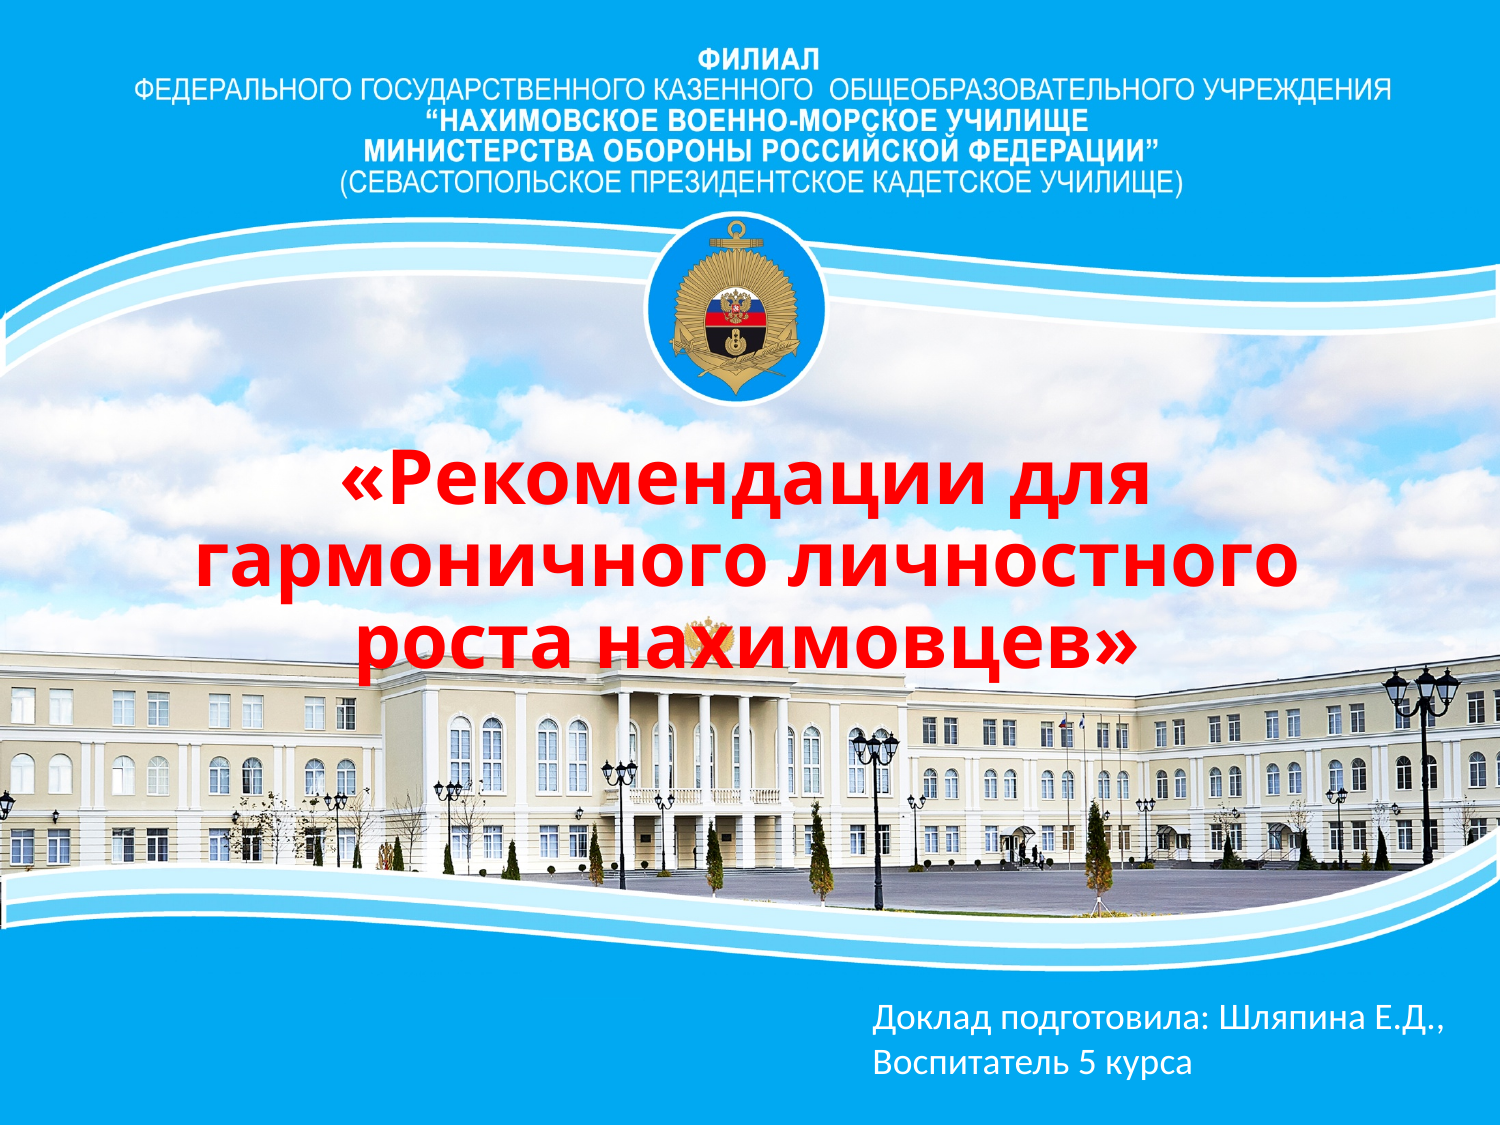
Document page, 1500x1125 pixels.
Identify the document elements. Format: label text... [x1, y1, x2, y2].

picture [984, 78, 997, 100]
picture [1258, 79, 1272, 100]
picture [781, 48, 818, 69]
picture [1124, 79, 1138, 99]
picture [723, 48, 738, 69]
picture [852, 78, 866, 100]
picture [1133, 171, 1155, 198]
picture [585, 170, 603, 192]
picture [969, 139, 990, 161]
picture [460, 109, 497, 131]
picture [1077, 171, 1092, 192]
picture [669, 171, 682, 192]
picture [534, 170, 566, 192]
picture [395, 78, 411, 100]
picture [555, 79, 569, 99]
picture [515, 171, 529, 192]
picture [1128, 139, 1143, 161]
picture [627, 139, 643, 161]
picture [686, 139, 704, 161]
picture [521, 139, 537, 162]
picture [763, 48, 778, 70]
picture [428, 78, 463, 104]
text_box Доклад подготовила: Шляпина Е.Д., Воспитатель 5 курса [857, 984, 1470, 1089]
picture [944, 171, 958, 192]
picture [728, 139, 750, 161]
picture [604, 109, 618, 131]
picture [782, 79, 794, 99]
picture [1114, 171, 1129, 192]
picture [1087, 139, 1104, 166]
picture [646, 139, 664, 162]
picture [1045, 109, 1070, 136]
picture [1356, 79, 1371, 99]
picture [845, 109, 860, 131]
picture [995, 170, 1013, 192]
picture [333, 78, 351, 100]
picture [387, 171, 420, 192]
picture [0, 211, 1500, 971]
picture [946, 109, 963, 137]
picture [933, 79, 947, 100]
picture [1164, 79, 1176, 99]
picture [895, 78, 908, 100]
picture [758, 171, 773, 192]
picture [427, 110, 437, 118]
picture [729, 109, 744, 131]
picture [688, 78, 701, 100]
picture [903, 139, 917, 161]
picture [439, 171, 454, 192]
picture [466, 139, 482, 161]
picture [1073, 109, 1087, 131]
title «Рекомендации для гармоничного личностного роста нахимовцев» [109, 425, 1385, 818]
picture [500, 109, 515, 131]
picture [800, 109, 819, 131]
picture [1158, 171, 1172, 192]
picture [421, 170, 438, 192]
picture [688, 109, 706, 131]
picture [388, 139, 404, 161]
picture [927, 170, 941, 192]
picture [883, 109, 897, 131]
picture [761, 78, 779, 100]
picture [960, 170, 977, 192]
picture [448, 139, 464, 162]
picture [413, 79, 428, 100]
picture [320, 79, 332, 99]
picture [281, 79, 295, 99]
picture [1004, 109, 1021, 131]
picture [708, 139, 723, 161]
picture [966, 79, 982, 99]
picture [539, 139, 555, 161]
picture [802, 139, 819, 161]
picture [1375, 78, 1390, 99]
picture [1087, 79, 1101, 100]
picture [703, 171, 717, 192]
picture [157, 79, 190, 105]
picture [620, 109, 638, 131]
picture [565, 109, 599, 131]
picture [1053, 78, 1067, 99]
picture [981, 171, 993, 192]
picture [626, 78, 644, 100]
picture [1095, 171, 1109, 192]
picture [477, 171, 491, 192]
picture [776, 171, 790, 192]
picture [651, 171, 665, 192]
picture [263, 79, 277, 100]
picture [1051, 139, 1066, 161]
picture [466, 79, 480, 99]
picture [1021, 79, 1053, 100]
picture [994, 139, 1029, 166]
picture [699, 48, 719, 69]
picture [543, 109, 561, 131]
picture [723, 79, 738, 99]
picture [1000, 78, 1018, 100]
picture [942, 139, 957, 161]
picture [520, 109, 539, 131]
picture [1240, 79, 1254, 99]
picture [135, 79, 153, 99]
picture [822, 139, 839, 162]
picture [614, 79, 626, 99]
picture [1106, 79, 1120, 100]
picture [632, 171, 647, 192]
picture [911, 78, 929, 100]
picture [607, 171, 620, 192]
picture [570, 171, 583, 192]
picture [193, 79, 207, 100]
picture [1041, 171, 1072, 192]
picture [537, 79, 550, 100]
picture [843, 139, 858, 161]
picture [643, 109, 657, 131]
picture [1336, 79, 1351, 99]
picture [1066, 139, 1084, 161]
picture [920, 139, 938, 162]
picture [742, 48, 758, 69]
picture [899, 109, 918, 131]
picture [558, 139, 593, 161]
picture [1017, 171, 1030, 192]
picture [951, 79, 965, 99]
picture [226, 78, 258, 100]
picture [710, 109, 725, 131]
picture [827, 170, 846, 192]
picture [794, 78, 812, 100]
picture [655, 79, 686, 100]
picture [742, 79, 757, 99]
picture [1204, 79, 1236, 100]
picture [763, 139, 778, 161]
picture [869, 79, 891, 106]
picture [966, 109, 981, 131]
picture [604, 139, 623, 162]
picture [485, 139, 499, 161]
picture [830, 78, 848, 100]
picture [211, 79, 225, 99]
picture [768, 109, 787, 131]
picture [1071, 79, 1084, 100]
picture [592, 78, 610, 100]
picture [518, 79, 532, 100]
picture [350, 170, 366, 192]
picture [1142, 78, 1160, 100]
picture [793, 170, 809, 192]
picture [669, 109, 685, 131]
picture [874, 171, 924, 197]
picture [574, 79, 588, 99]
picture [1032, 139, 1046, 161]
picture [863, 139, 879, 161]
picture [495, 170, 513, 192]
picture [705, 78, 719, 100]
picture [299, 78, 317, 100]
picture [362, 79, 374, 99]
picture [862, 109, 878, 137]
picture [668, 139, 683, 161]
picture [849, 171, 863, 192]
picture [374, 78, 392, 100]
picture [455, 170, 473, 192]
picture [1319, 79, 1333, 100]
picture [370, 171, 384, 192]
picture [365, 139, 384, 161]
picture [1025, 109, 1040, 131]
picture [501, 79, 515, 99]
picture [823, 109, 841, 131]
picture [483, 78, 499, 100]
picture [781, 139, 799, 161]
picture [1176, 78, 1194, 100]
picture [922, 109, 936, 131]
picture [1177, 172, 1182, 197]
picture [686, 170, 699, 192]
picture [1274, 79, 1315, 105]
picture [428, 139, 444, 161]
picture [883, 139, 899, 162]
picture [408, 139, 424, 161]
picture [986, 109, 1001, 131]
picture [341, 174, 346, 197]
picture [1147, 139, 1157, 148]
picture [503, 139, 518, 161]
picture [441, 109, 457, 131]
picture [720, 171, 737, 197]
picture [740, 171, 754, 192]
picture [749, 109, 764, 131]
picture [1107, 139, 1123, 161]
picture [813, 171, 826, 192]
